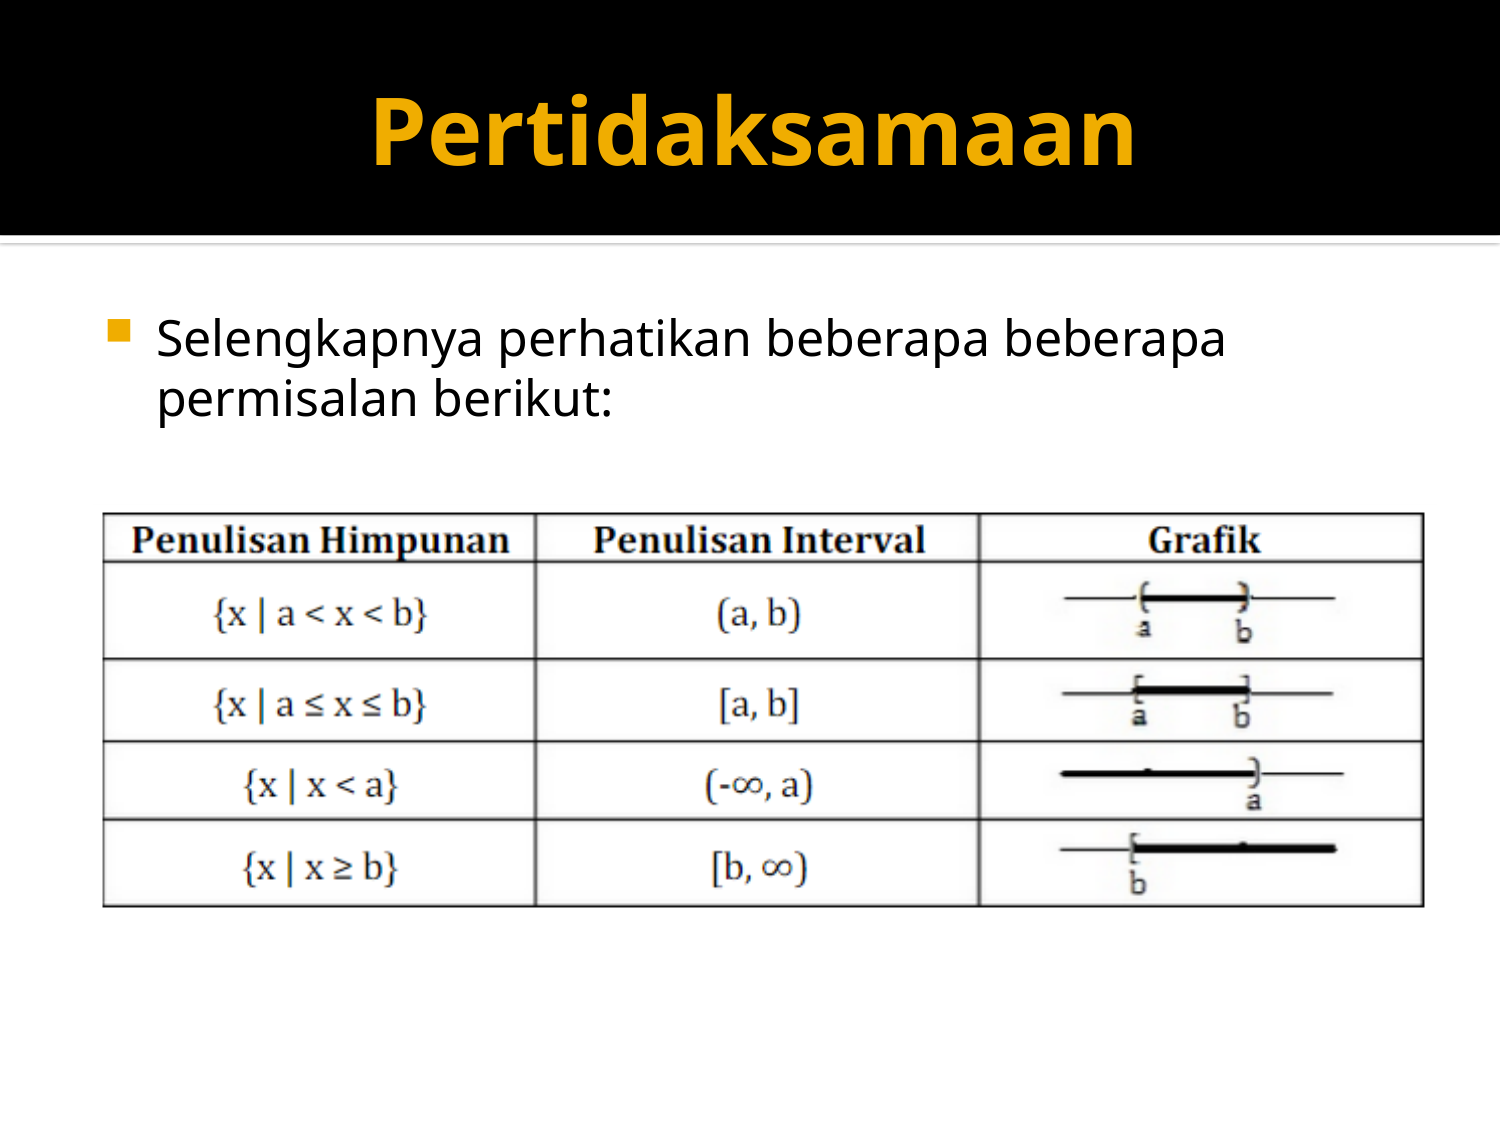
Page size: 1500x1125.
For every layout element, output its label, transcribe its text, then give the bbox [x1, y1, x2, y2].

picture [93, 503, 1437, 915]
title Pertidaksamaan [75, 25, 1425, 231]
list Selengkapnya perhatikan beberapa beberapa permisalan berikut: [75, 291, 1425, 1050]
